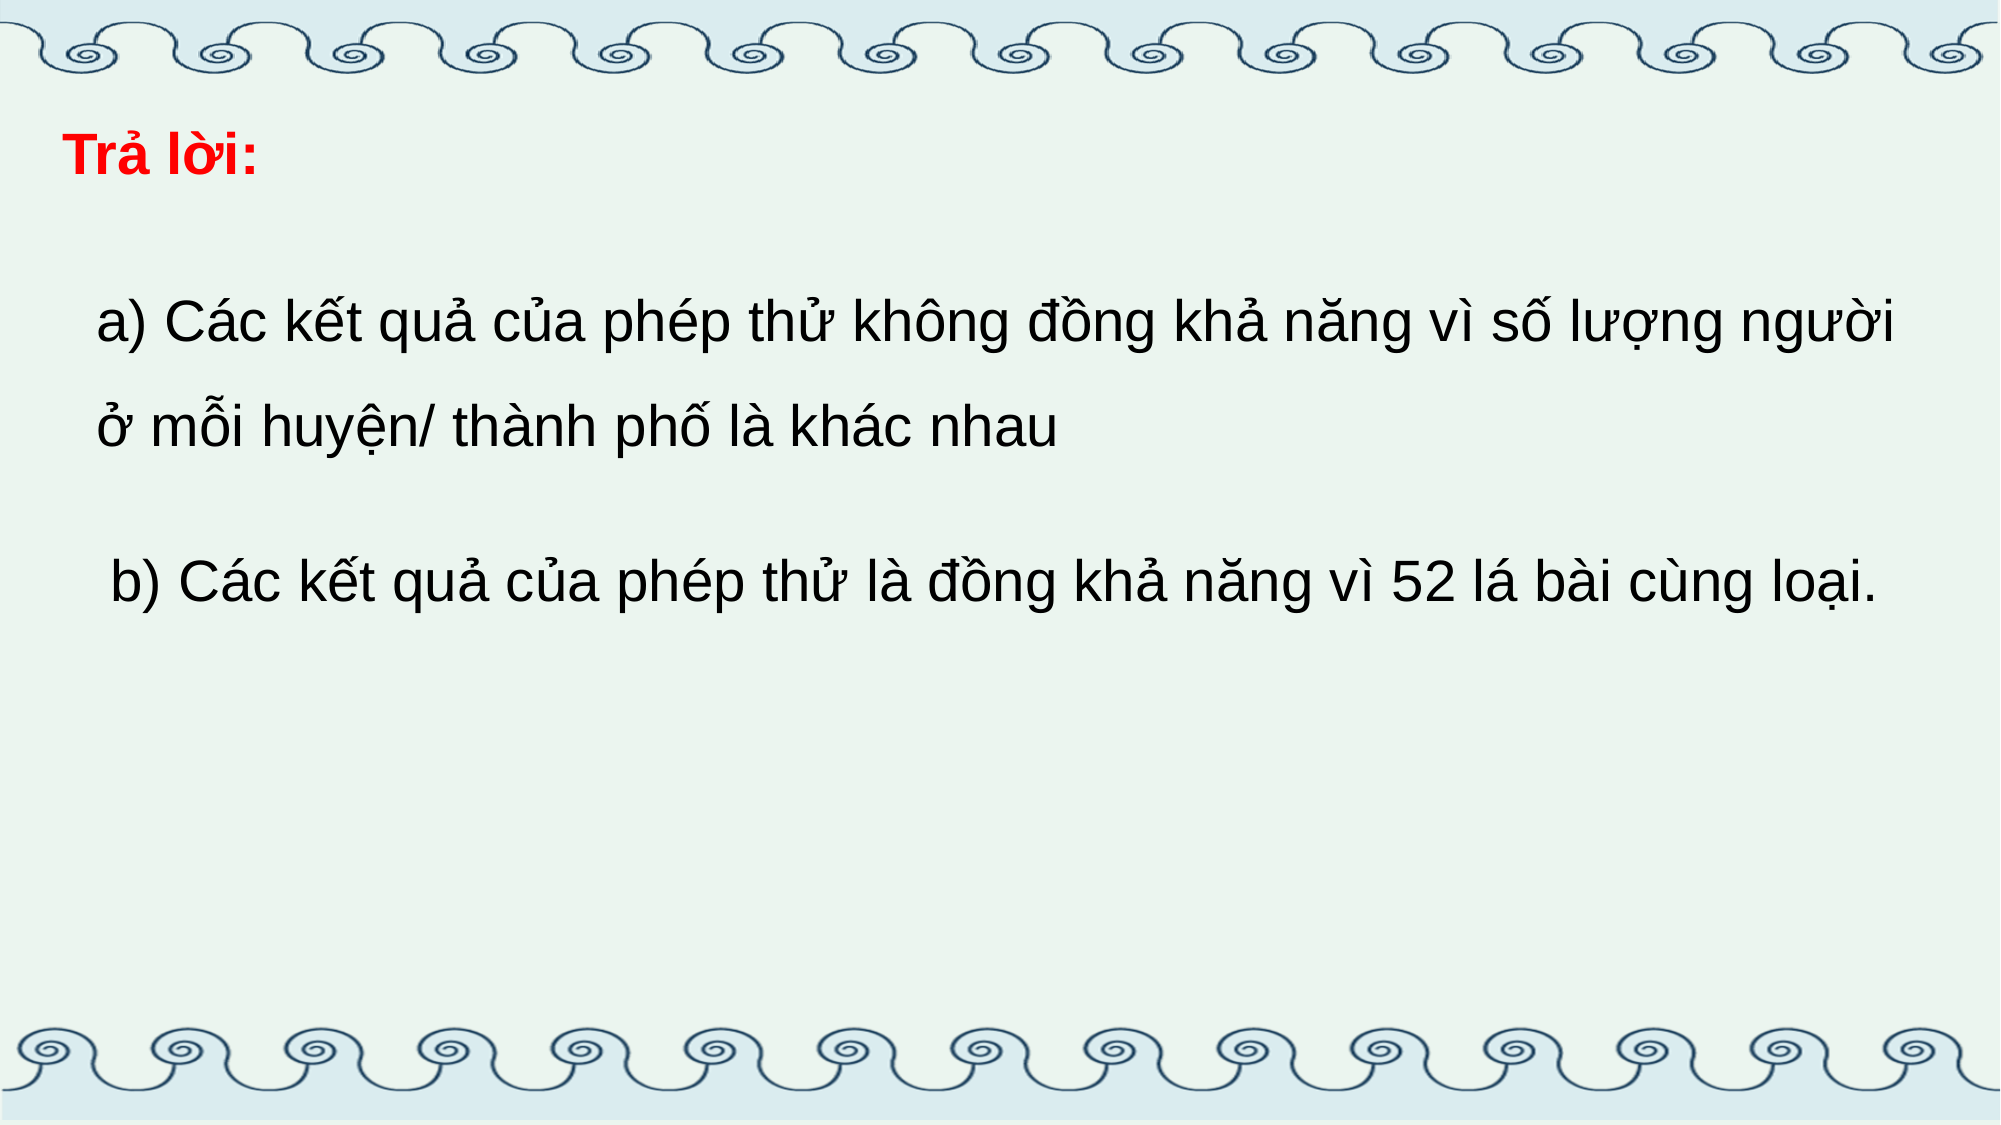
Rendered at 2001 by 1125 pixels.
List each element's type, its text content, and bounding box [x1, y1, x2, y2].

picture [0, 0, 2000, 90]
text_box a) Các kết quả của phép thử không đồng khả năng vì số lượng người ở mỗi huyện/ thành phố là khác nhau [81, 240, 1928, 466]
text_box b) Các kết quả của phép thử là đồng khả năng vì 52 lá bài cùng loại. [95, 501, 1914, 621]
text_box Trả lời: [47, 109, 375, 194]
picture [3, 1006, 2001, 1120]
